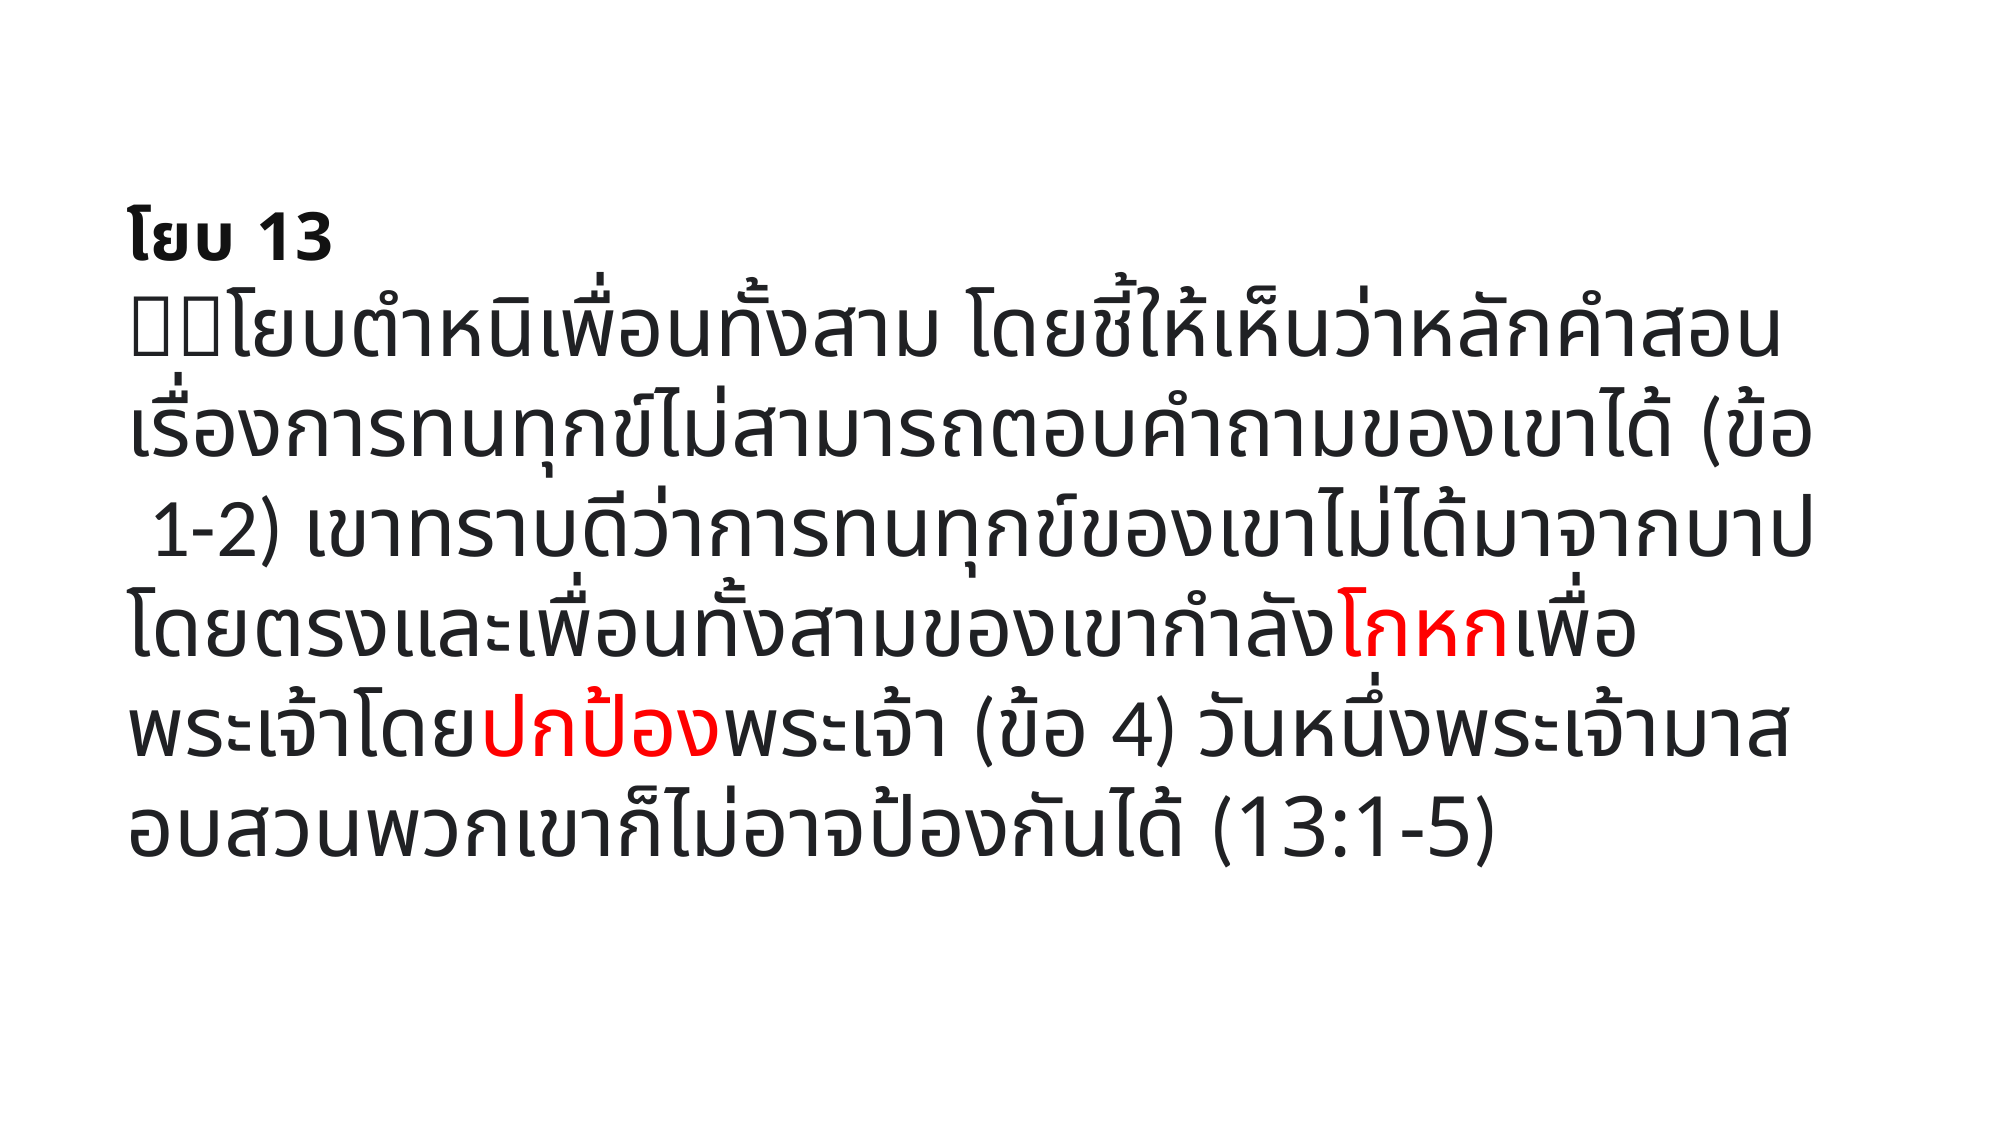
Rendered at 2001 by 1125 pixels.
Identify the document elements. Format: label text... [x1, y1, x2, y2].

text_box โยบ 13 โยบตำหนิเพื่อนทั้งสาม โดยชี้ให้เห็นว่าหลักคำสอนเรื่องการทนทุกข์ไม่สามารถตอบคำถามของเขาได้ (ข้อ 1-2) เขาทราบดีว่าการทนทุกข์ของเขาไม่ได้มาจากบาปโดยตรงและเพื่อนทั้งสามของเขากำลังโกหกเพื่อพระเจ้าโดยปกป้องพระเจ้า (ข้อ 4) วันหนึ่งพระเจ้ามาสอบสวนพวกเขาก็ไม่อาจป้องกันได้ (13:1-5) [112, 213, 1863, 881]
